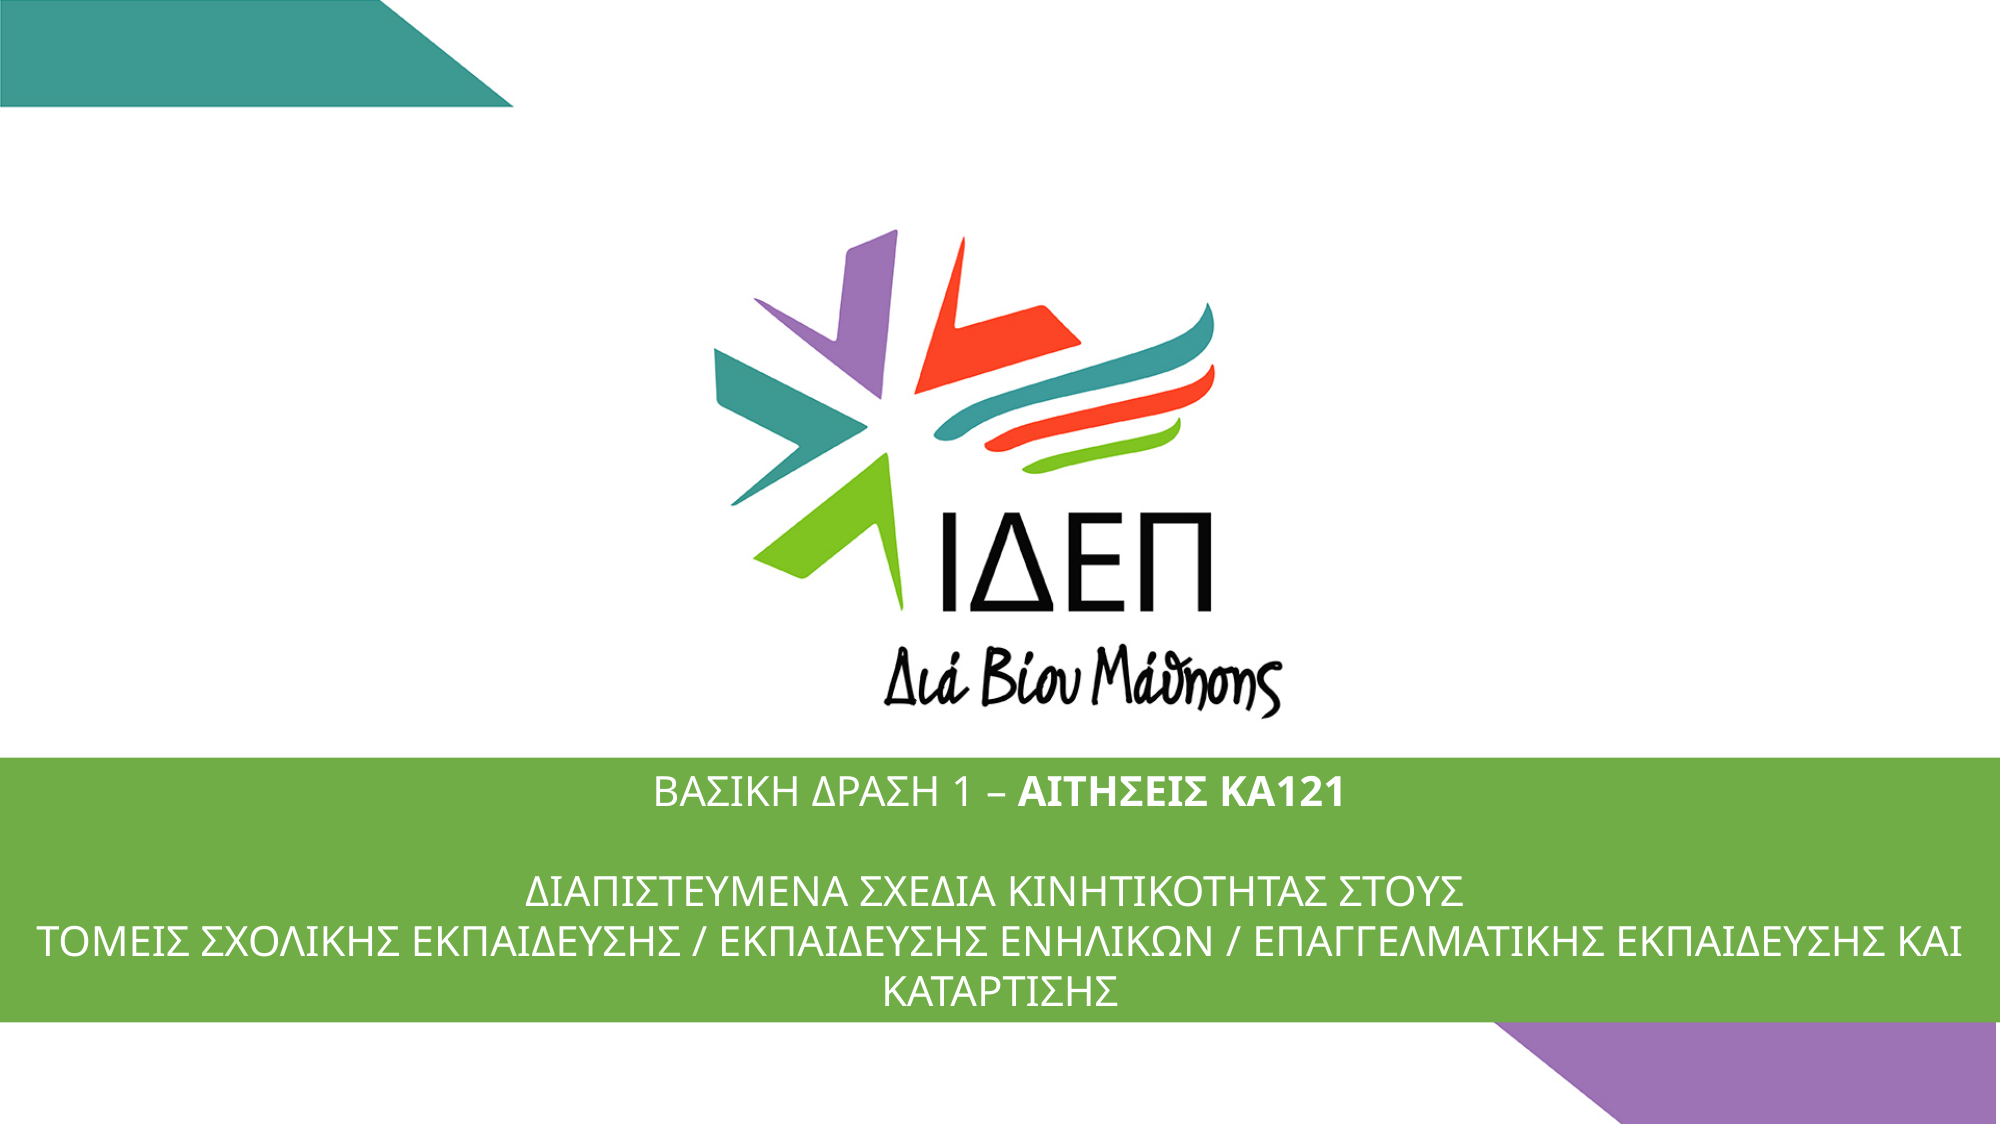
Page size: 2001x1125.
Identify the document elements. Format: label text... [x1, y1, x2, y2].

text_box ΒΑΣΙΚΗ ΔΡΑΣΗ 1 – ΑΙΤΗΣΕΙΣ ΚΑ121 ΔΙΑΠΙΣΤΕΥΜΕΝΑ ΣΧΕΔΙΑ ΚΙΝΗΤΙΚΟΤΗΤΑΣ ΣΤΟΥΣ ΤΟΜΕΙΣ ΣΧΟΛΙΚΗΣ ΕΚΠΑΙΔΕΥΣΗΣ / ΕΚΠΑΙΔΕΥΣΗΣ ΕΝΗΛΙΚΩΝ / ΕΠΑΓΓΕΛΜΑΤΙΚΗΣ ΕΚΠΑΙΔΕΥΣΗΣ ΚΑΙ ΚΑΤΑΡΤΙΣΗΣ [0, 757, 2000, 1023]
picture [0, 1023, 1996, 1124]
picture [0, 0, 1996, 757]
